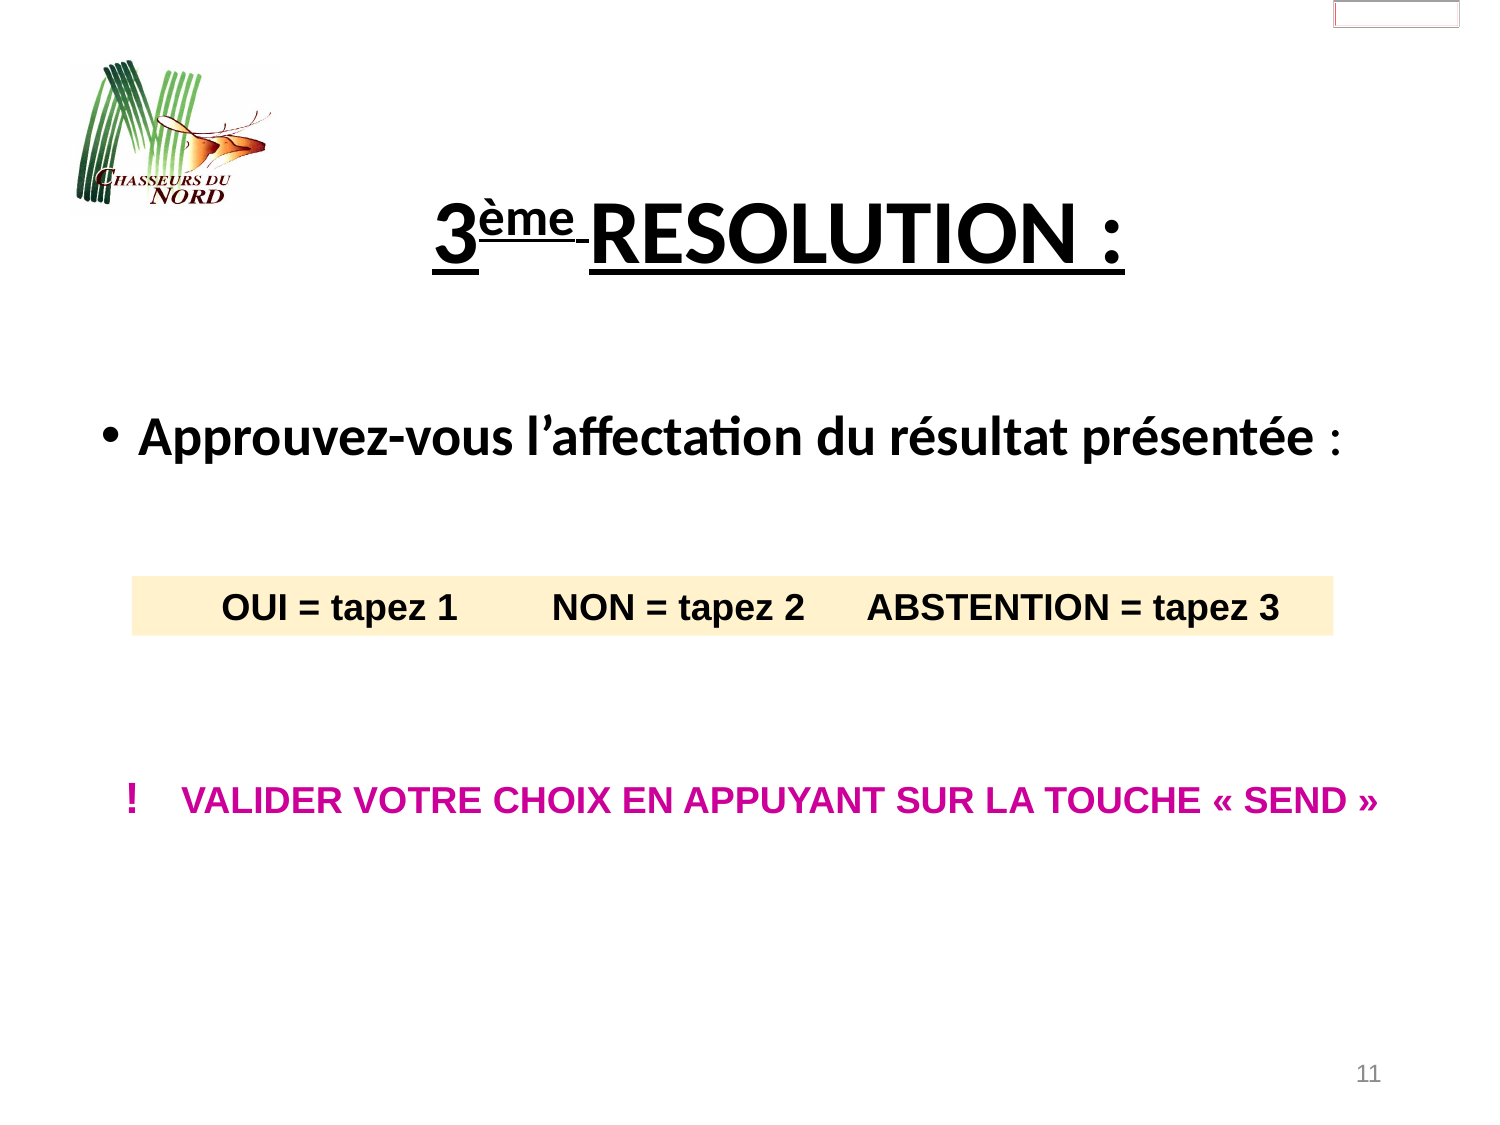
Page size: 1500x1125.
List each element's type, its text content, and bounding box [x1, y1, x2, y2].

picture [69, 59, 280, 217]
picture [1333, 0, 1460, 29]
list Approuvez-vous l’affectation du résultat présentée : [85, 399, 1380, 537]
slide_number 11 [1059, 1042, 1397, 1103]
text_box OUI = tapez 1 NON = tapez 2 ABSTENTION = tapez 3 [131, 576, 1334, 636]
text_box ! VALIDER VOTRE CHOIX EN APPUYANT SUR LA TOUCHE « SEND » [99, 762, 1401, 830]
title 3ème RESOLUTION : [131, 124, 1426, 343]
